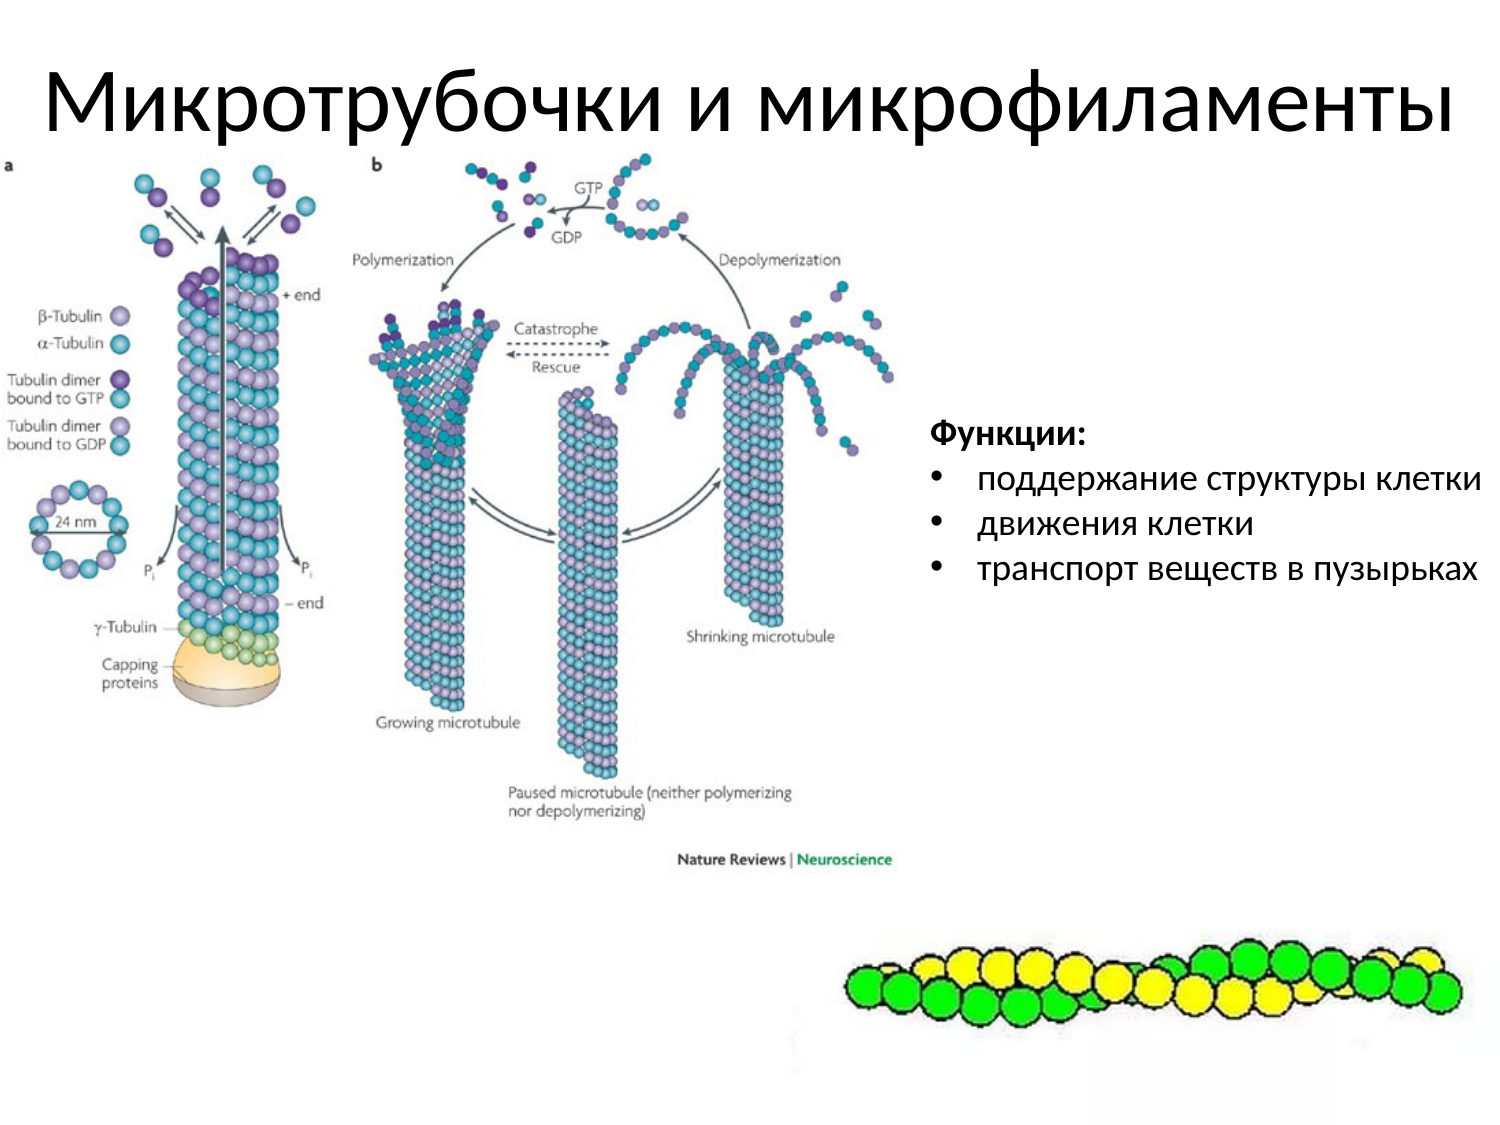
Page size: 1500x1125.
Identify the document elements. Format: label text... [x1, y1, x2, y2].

title Микротрубочки и микрофиламенты [17, 1, 1483, 189]
text_box Функции: поддержание структуры клетки движения клетки транспорт веществ в пузырьках [915, 401, 1499, 596]
picture [1, 151, 1500, 1125]
